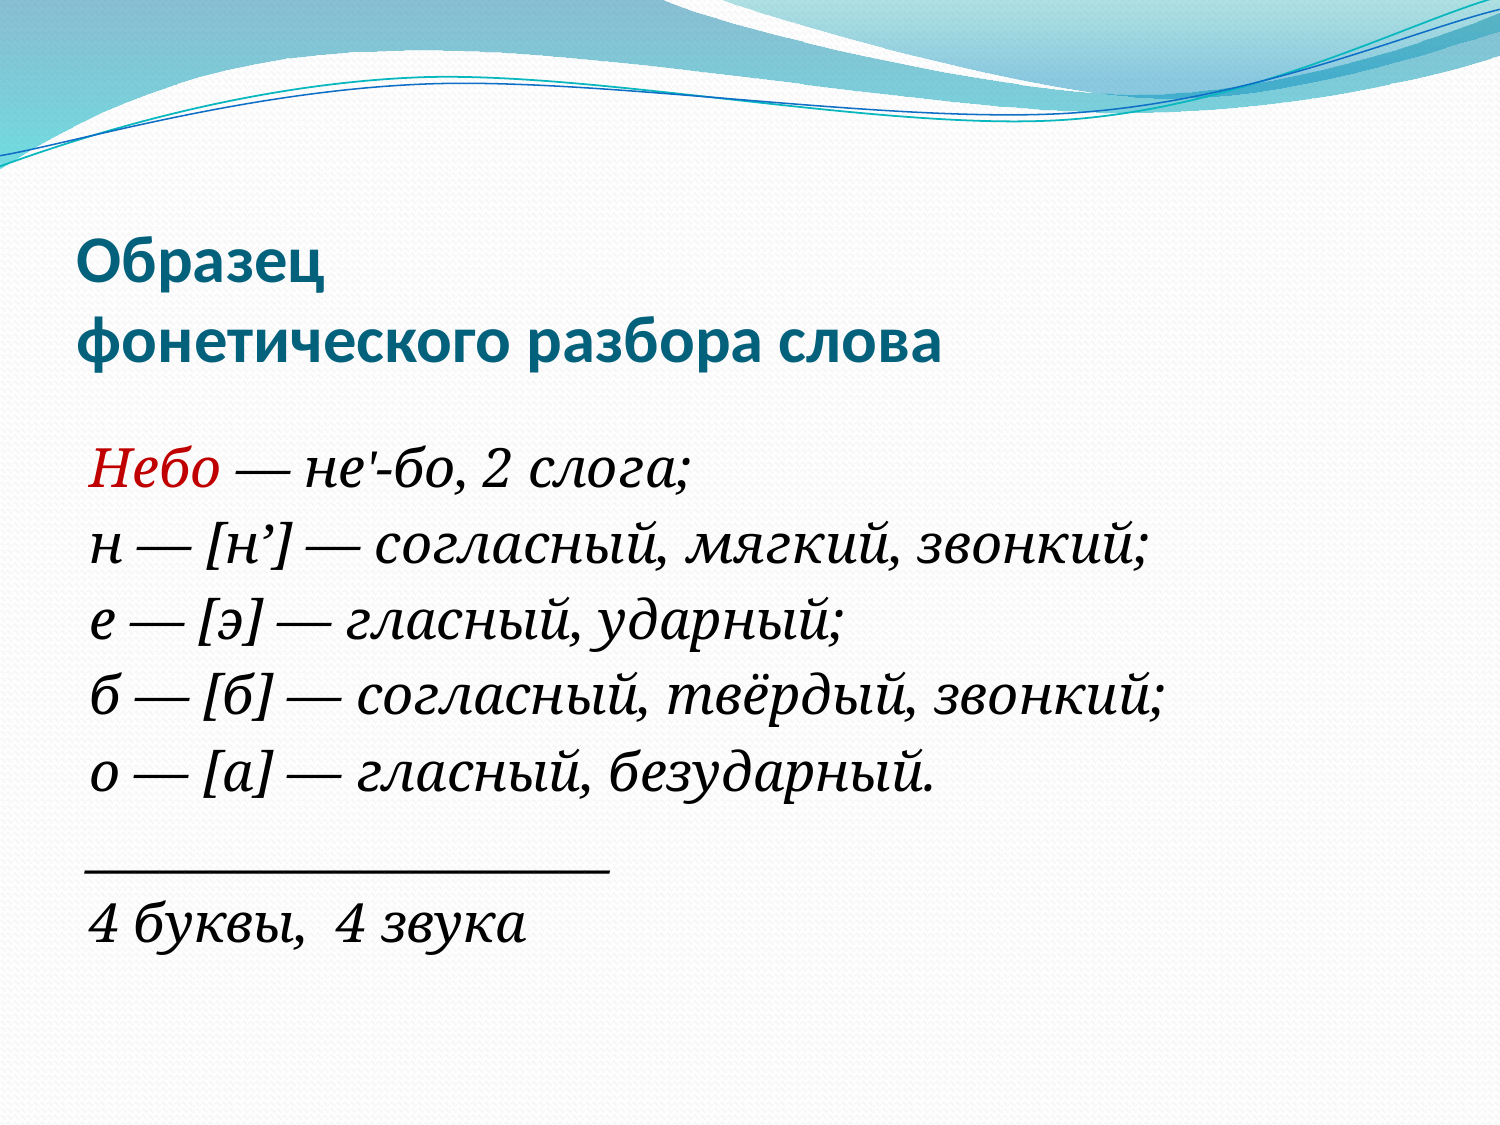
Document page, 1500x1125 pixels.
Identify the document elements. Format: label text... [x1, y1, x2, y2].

title Образец фонетического разбора слова [76, 208, 1427, 457]
list Небо — неʹ-бо, 2 слога; н — [н’] — согласный, мягкий, звонкий; е — [э] — гласный, ударный; б — [б] — согласный, твёрдый, звонкий; о — [а] — гласный, безударный. _____________________ 4 буквы, 4 звука [75, 349, 1425, 1038]
